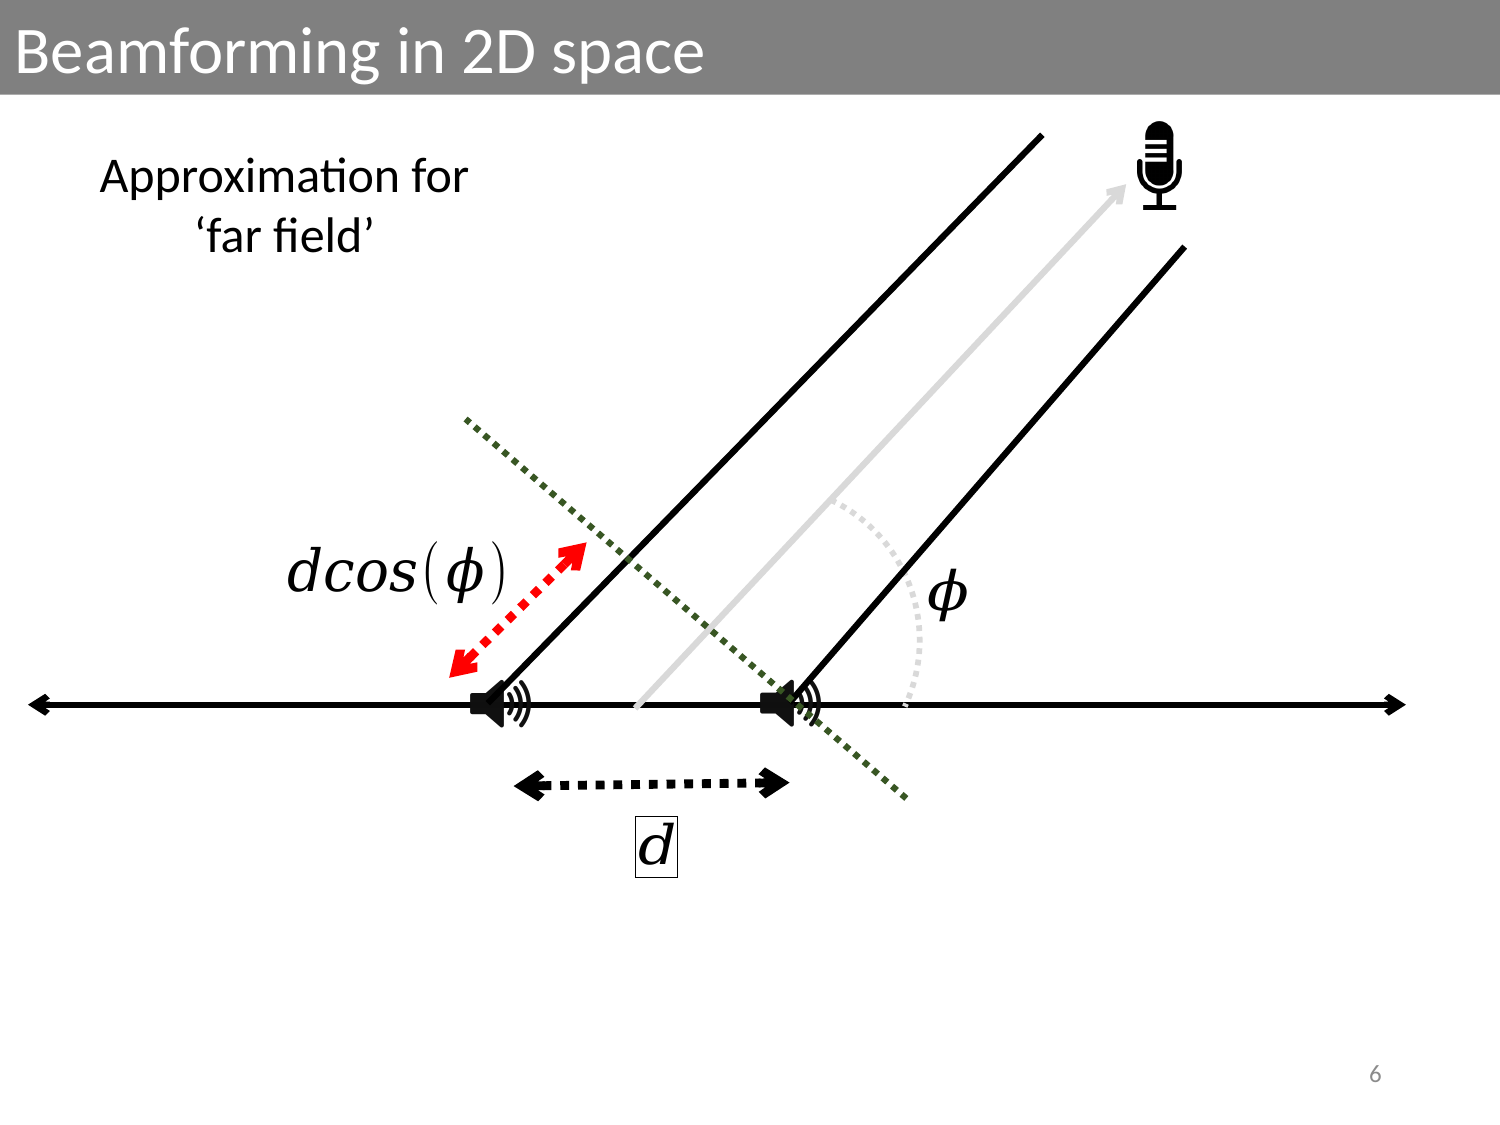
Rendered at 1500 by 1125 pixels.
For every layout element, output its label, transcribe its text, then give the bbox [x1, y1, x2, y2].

text_box Approximation for ‘far field’ [65, 134, 487, 270]
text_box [789, 246, 1185, 703]
slide_number 6 [1059, 1042, 1397, 1103]
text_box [487, 134, 1043, 419]
text_box [449, 661, 465, 678]
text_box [1043, 184, 1127, 246]
picture [1114, 120, 1204, 210]
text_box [907, 703, 1127, 709]
text_box Beamforming in 2D space [0, 0, 1500, 95]
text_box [465, 419, 907, 799]
